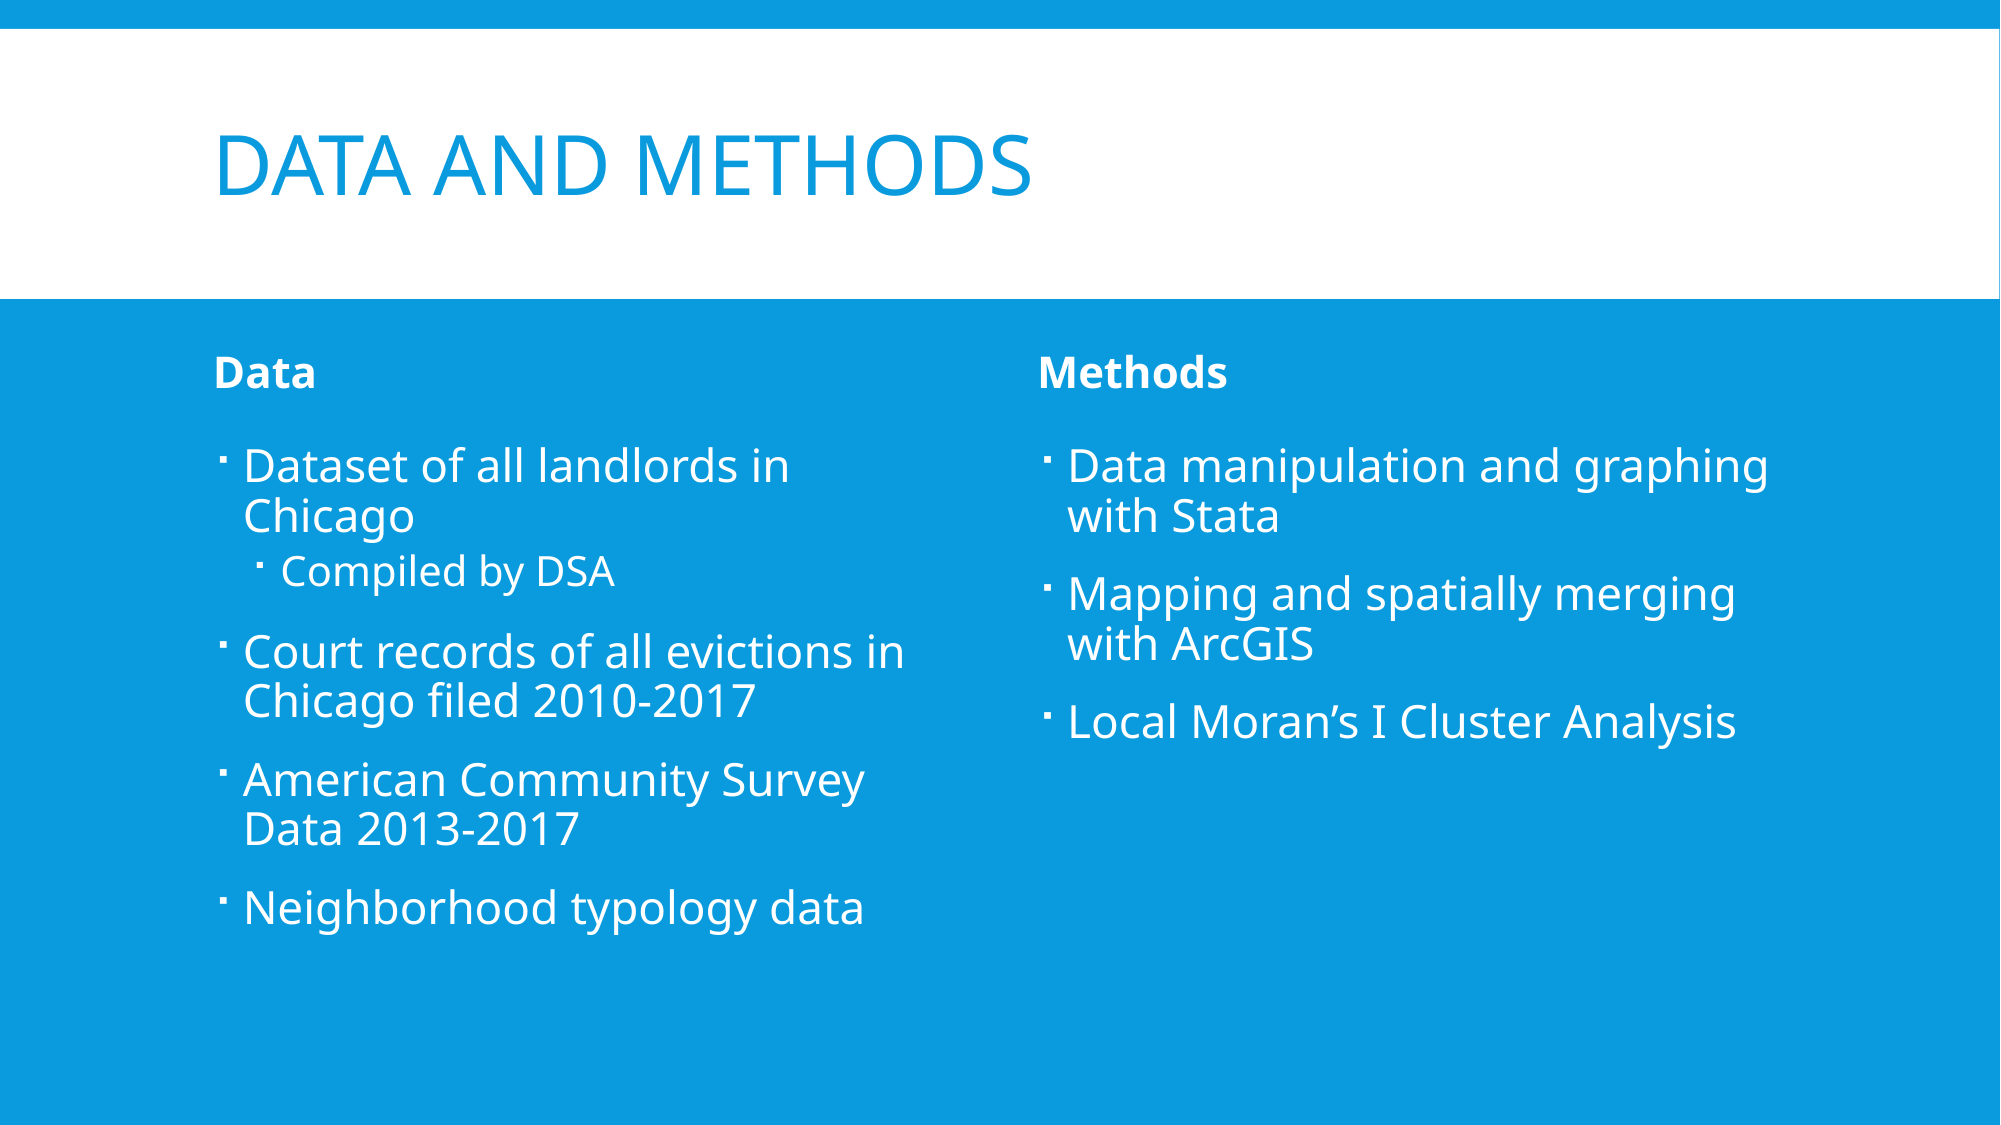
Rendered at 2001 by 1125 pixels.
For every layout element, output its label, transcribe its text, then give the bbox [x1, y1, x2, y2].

list Data manipulation and graphing with Stata Mapping and spatially merging with ArcGIS Local Moran’s I Cluster Analysis [1022, 435, 1803, 1021]
title Data and Methods [197, 46, 1803, 295]
list Data [198, 313, 978, 435]
list Methods [1022, 313, 1803, 435]
list Dataset of all landlords in Chicago Compiled by DSA Court records of all evictions in Chicago filed 2010-2017 American Community Survey Data 2013-2017 Neighborhood typology data [198, 435, 978, 1021]
